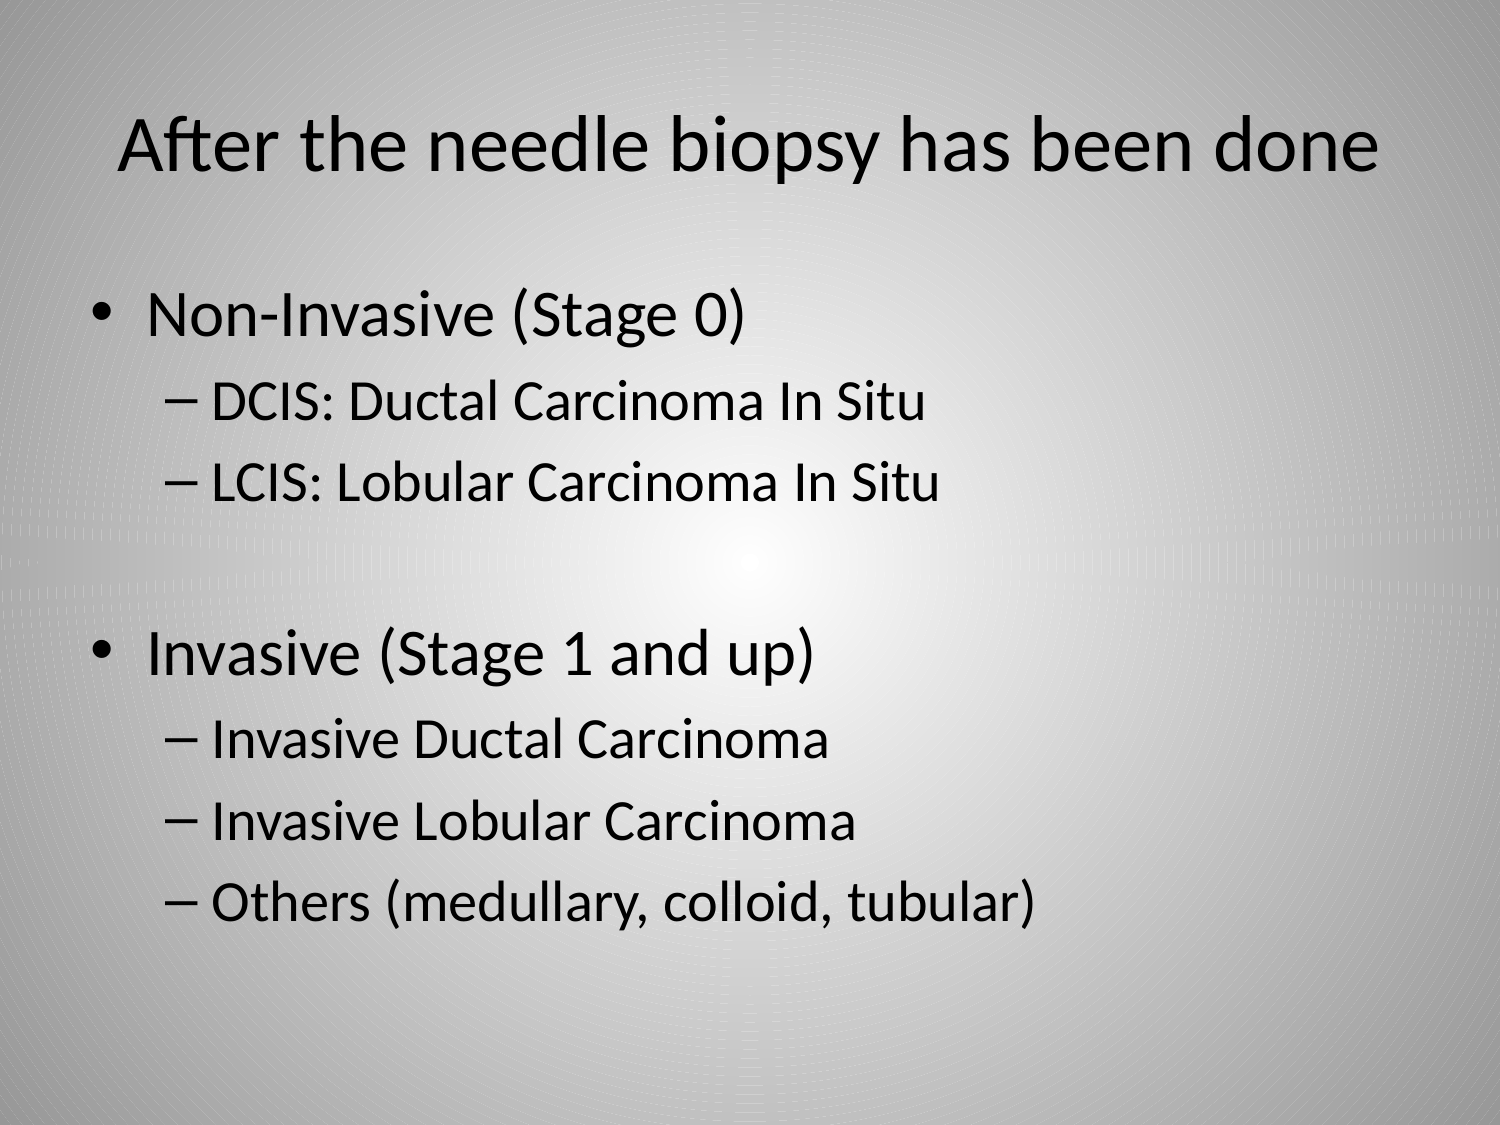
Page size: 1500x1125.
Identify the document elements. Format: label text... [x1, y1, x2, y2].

list Non-Invasive (Stage 0) DCIS: Ductal Carcinoma In Situ LCIS: Lobular Carcinoma In Situ Invasive (Stage 1 and up) Invasive Ductal Carcinoma Invasive Lobular Carcinoma Others (medullary, colloid, tubular) [75, 262, 1425, 1005]
title After the needle biopsy has been done [75, 45, 1425, 233]
